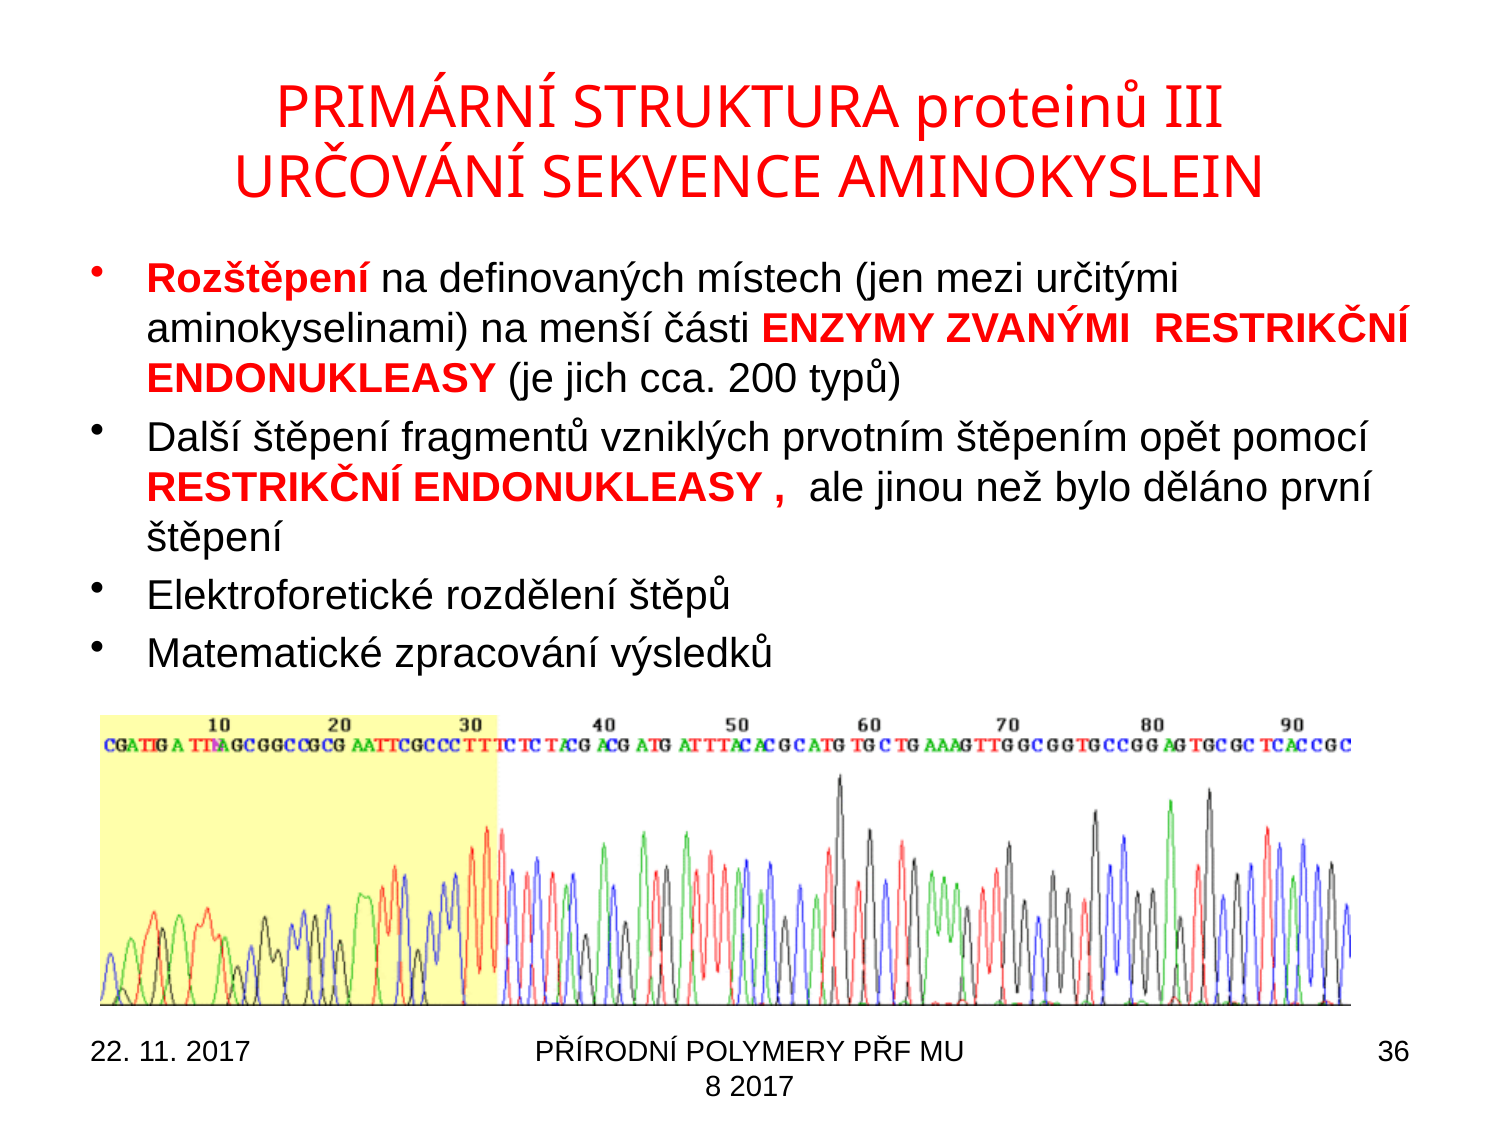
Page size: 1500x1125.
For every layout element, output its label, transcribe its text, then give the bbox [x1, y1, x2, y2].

slide_number 22. 11. 2017 [74, 1024, 426, 1103]
list Rozštěpení na definovaných místech (jen mezi určitými aminokyselinami) na menší části ENZYMY ZVANÝMI restrikční endonukleasy (je jich cca. 200 typů) Další štěpení fragmentů vzniklých prvotním štěpením opět pomocí restrikční endonukleasy , ale jinou než bylo děláno první štěpení Elektroforetické rozdělení štěpů Matematické zpracování výsledků [74, 243, 1426, 1006]
footer PŘÍRODNÍ POLYMERY PŘF MU 8 2017 [512, 1024, 988, 1103]
picture [100, 715, 1351, 1006]
title PRIMÁRNÍ STRUKTURA proteinů III URČOVÁNÍ SEKVENCE AMINOKYSLEIN [74, 44, 1426, 233]
slide_number 36 [1074, 1024, 1426, 1103]
